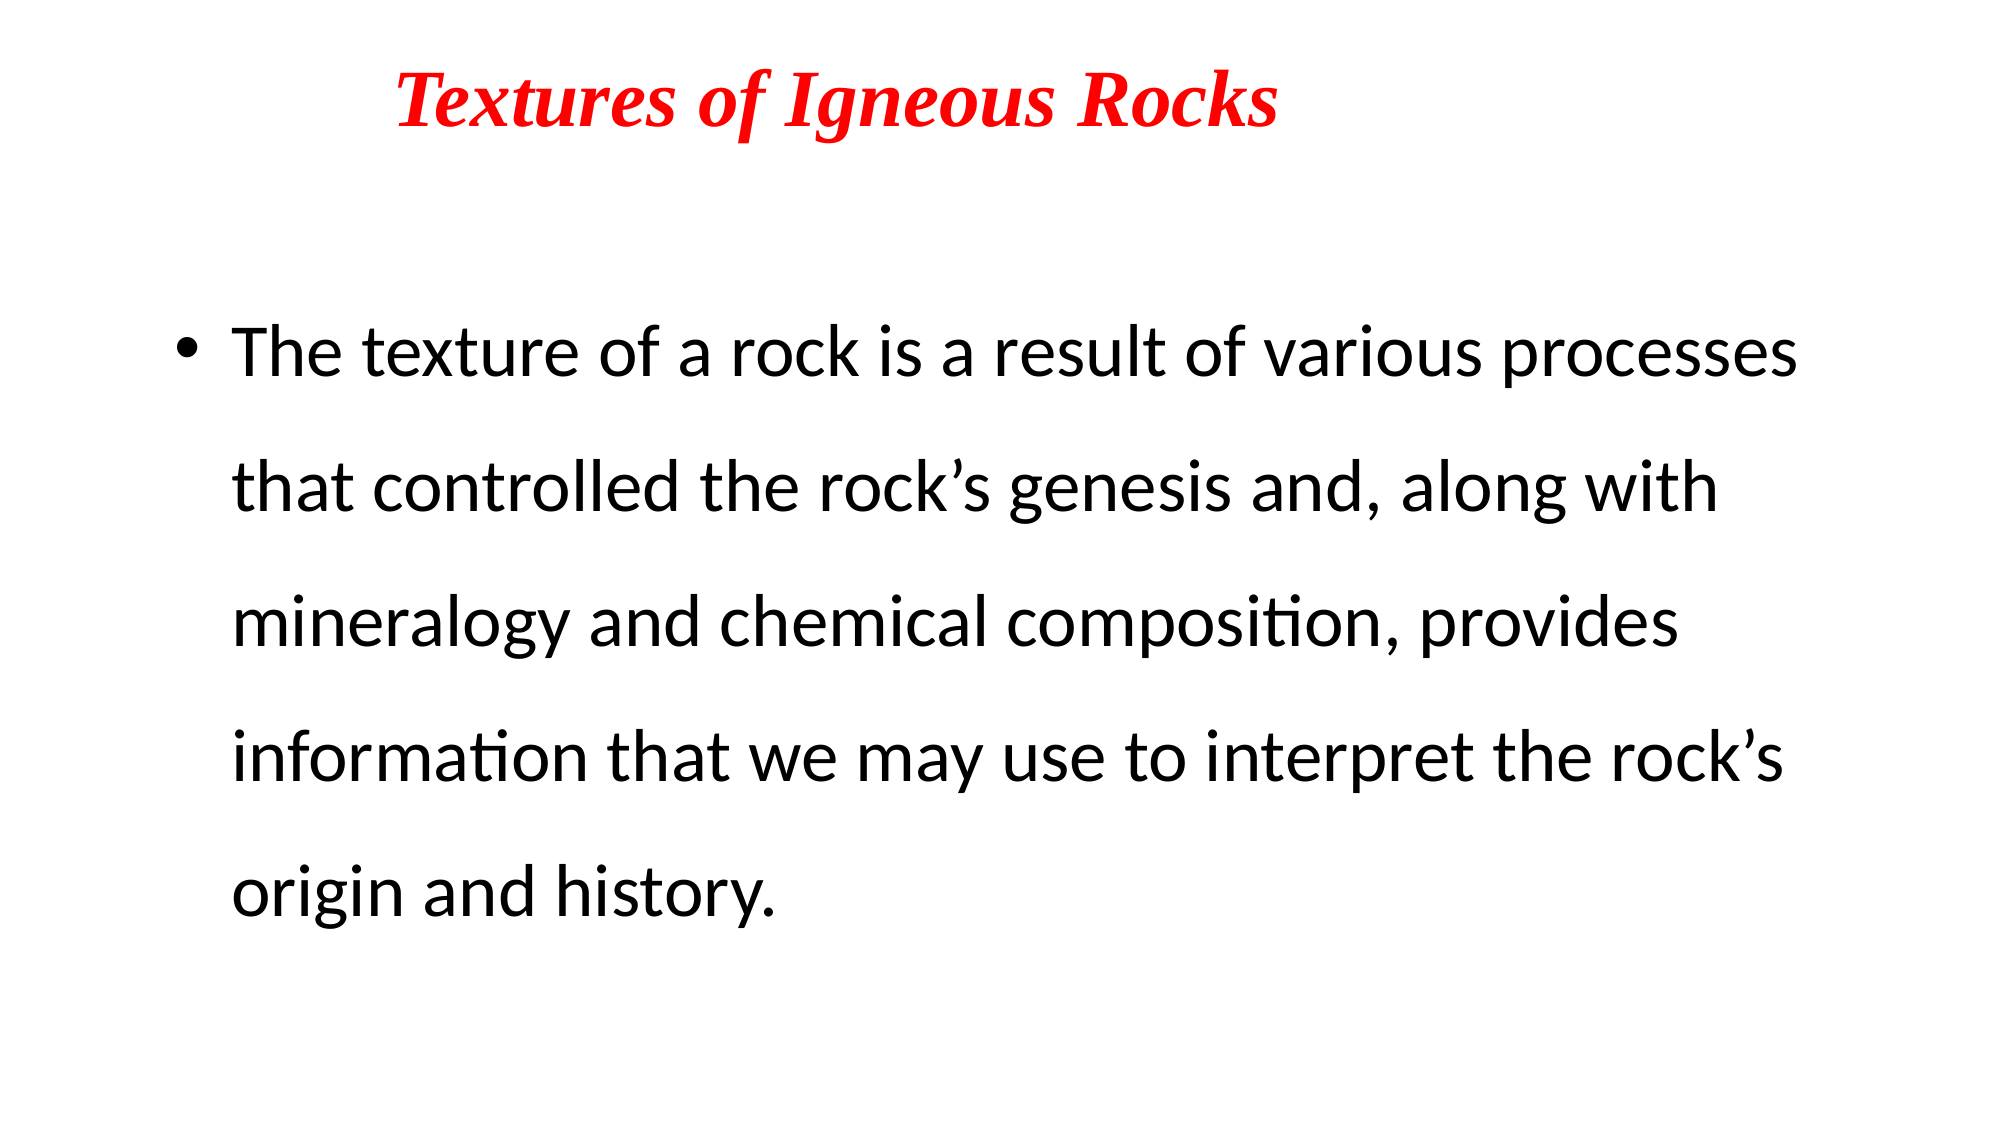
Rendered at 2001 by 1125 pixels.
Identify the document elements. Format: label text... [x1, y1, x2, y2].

text_box Textures of Igneous Rocks [376, 37, 1581, 164]
text_box The texture of a rock is a result of various processes that controlled the rock’s genesis and, along with mineralogy and chemical composition, provides information that we may use to interpret the rock’s origin and history. [159, 249, 1839, 1014]
